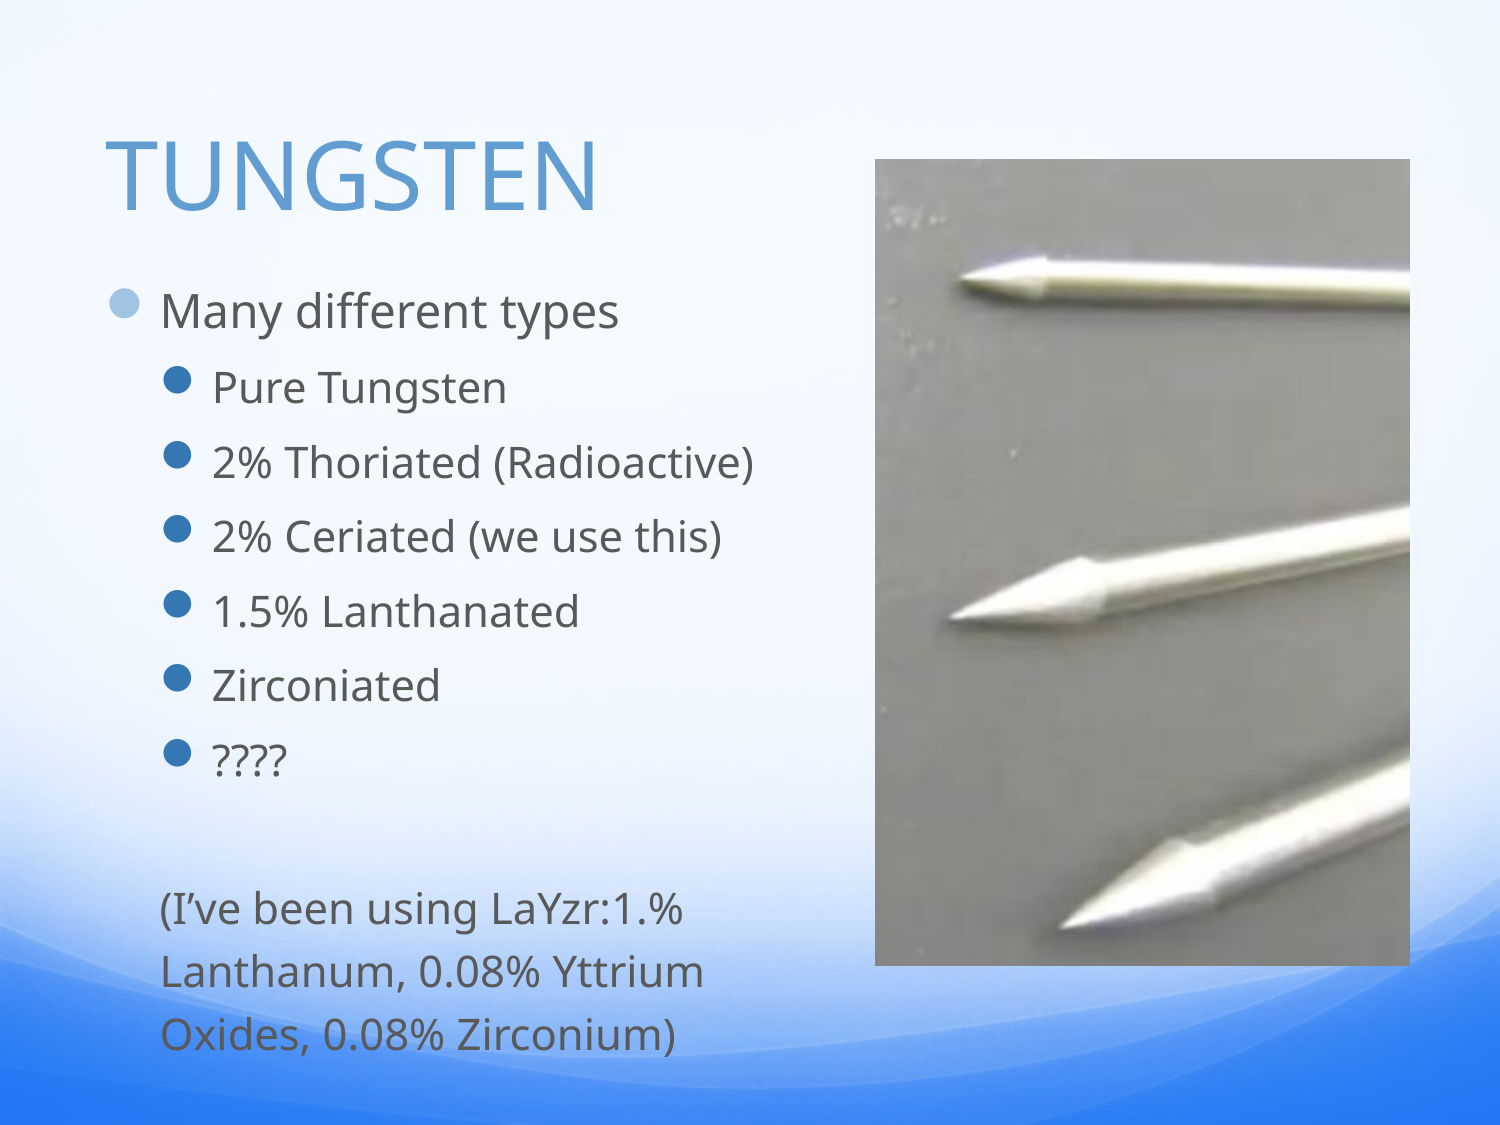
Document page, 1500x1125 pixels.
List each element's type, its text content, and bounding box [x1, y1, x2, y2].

picture [0, 0, 1500, 1125]
list Many different types Pure Tungsten 2% Thoriated (Radioactive) 2% Ceriated (we use this) 1.5% Lanthanated Zirconiated ???? (I’ve been using LaYzr:1.% Lanthanum, 0.08% Yttrium Oxides, 0.08% Zirconium) [90, 262, 884, 1068]
title TUNGSTEN [90, 17, 1410, 237]
